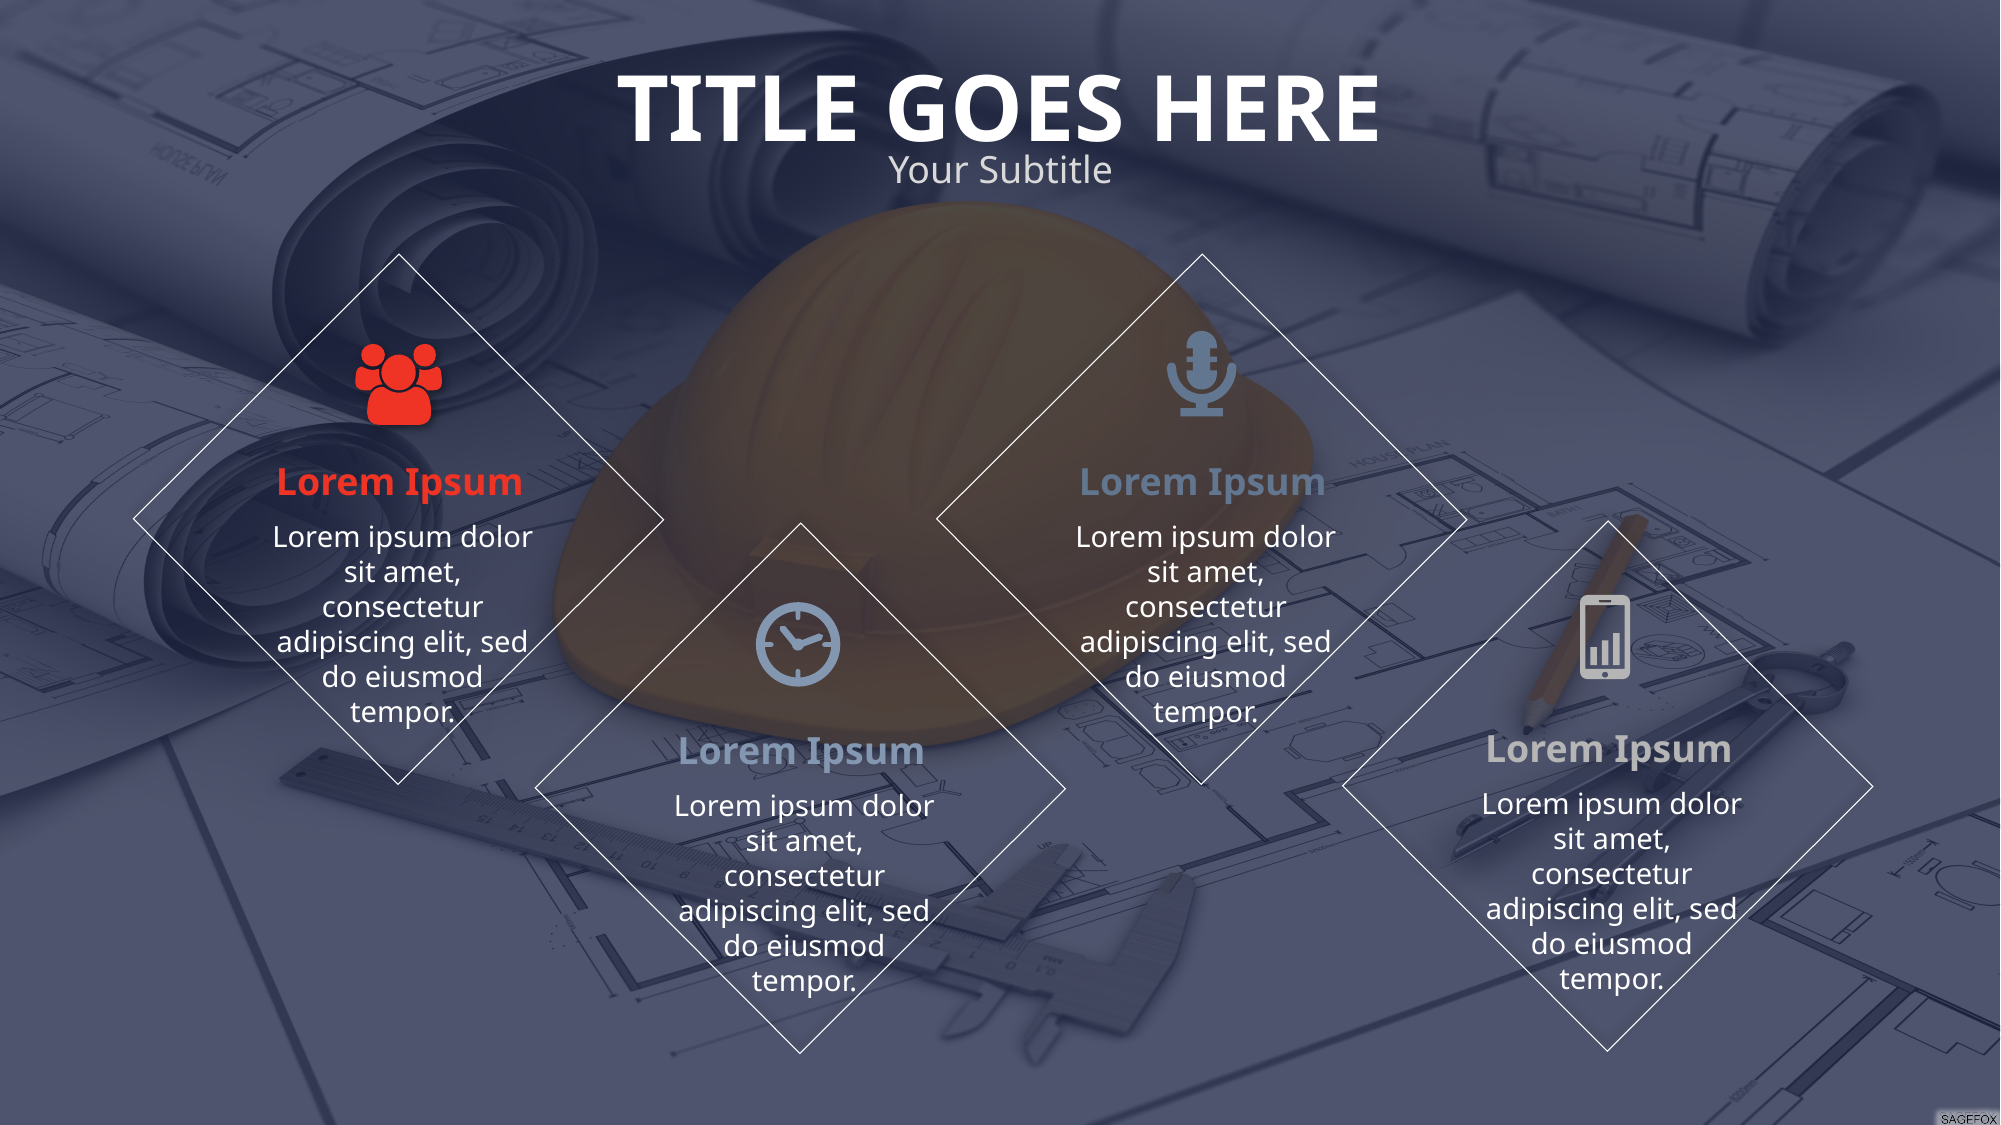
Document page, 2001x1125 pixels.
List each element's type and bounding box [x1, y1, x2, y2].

text_box [1580, 594, 1631, 679]
text_box [1052, 450, 1353, 668]
picture [1938, 1114, 1999, 1125]
text_box [131, 252, 666, 637]
text_box [249, 450, 550, 668]
text_box [533, 521, 1067, 906]
text_box [935, 252, 1469, 637]
text_box [548, 42, 1452, 199]
text_box [280, 668, 517, 786]
text_box [1458, 717, 1759, 935]
text_box [651, 719, 952, 937]
text_box [682, 937, 919, 1055]
text_box [355, 343, 442, 425]
text_box [1167, 330, 1237, 417]
text_box [1489, 935, 1726, 1053]
text_box [755, 602, 841, 687]
text_box [1083, 668, 1320, 786]
text_box [1341, 519, 1875, 903]
